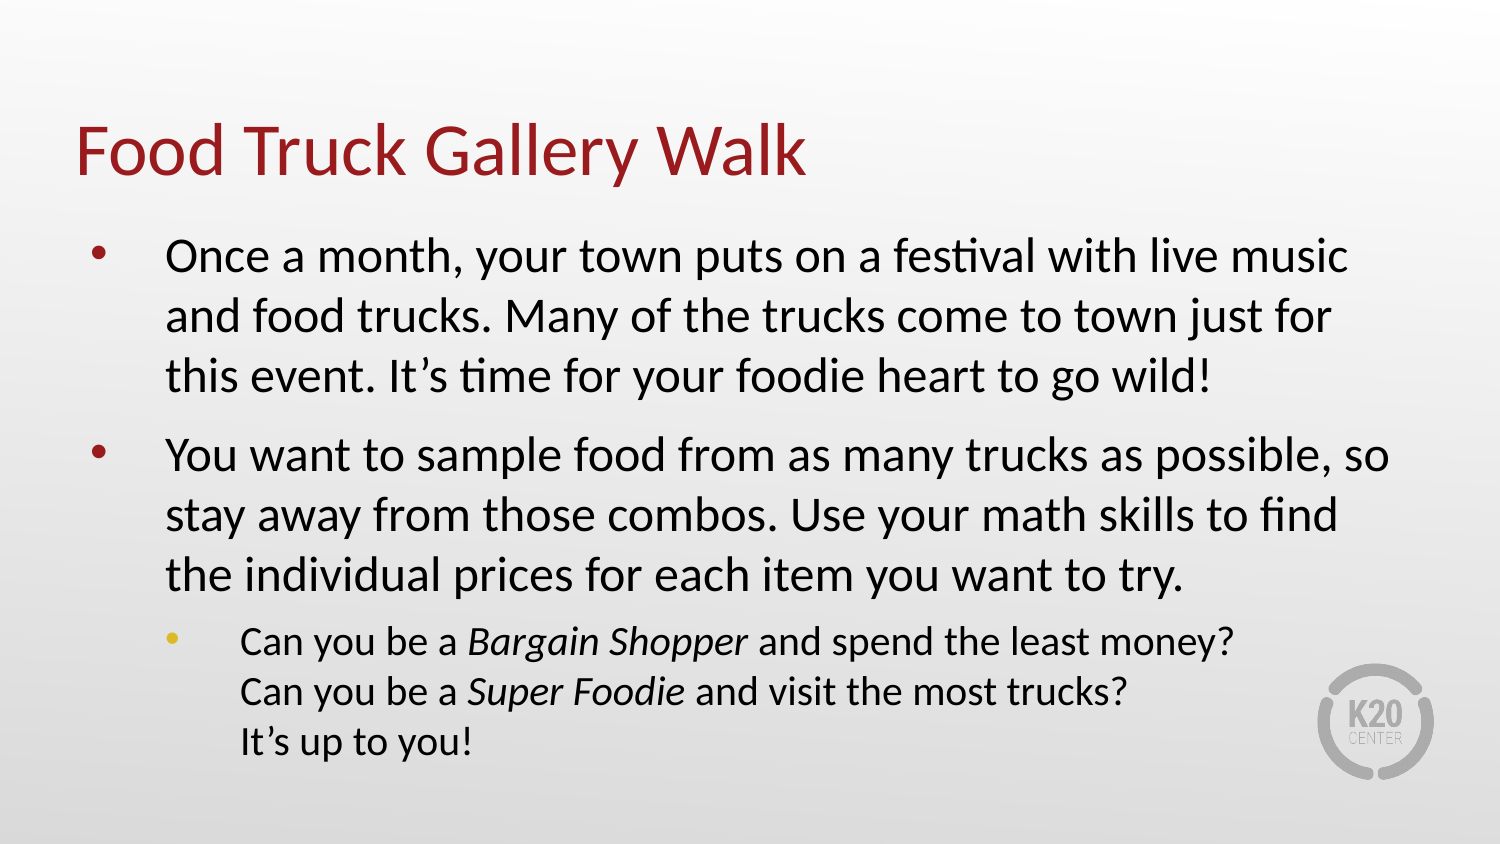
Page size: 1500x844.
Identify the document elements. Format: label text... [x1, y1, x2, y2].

list Once a month, your town puts on a festival with live music and food trucks. Many of the trucks come to town just for this event. It’s time for your foodie heart to go wild! You want to sample food from as many trucks as possible, so stay away from those combos. Use your math skills to find the individual prices for each item you want to try. Can you be a Bargain Shopper and spend the least money? Can you be a Super Foodie and visit the most trucks? It’s up to you! [75, 214, 1425, 779]
title Food Truck Gallery Walk [75, 50, 1425, 191]
